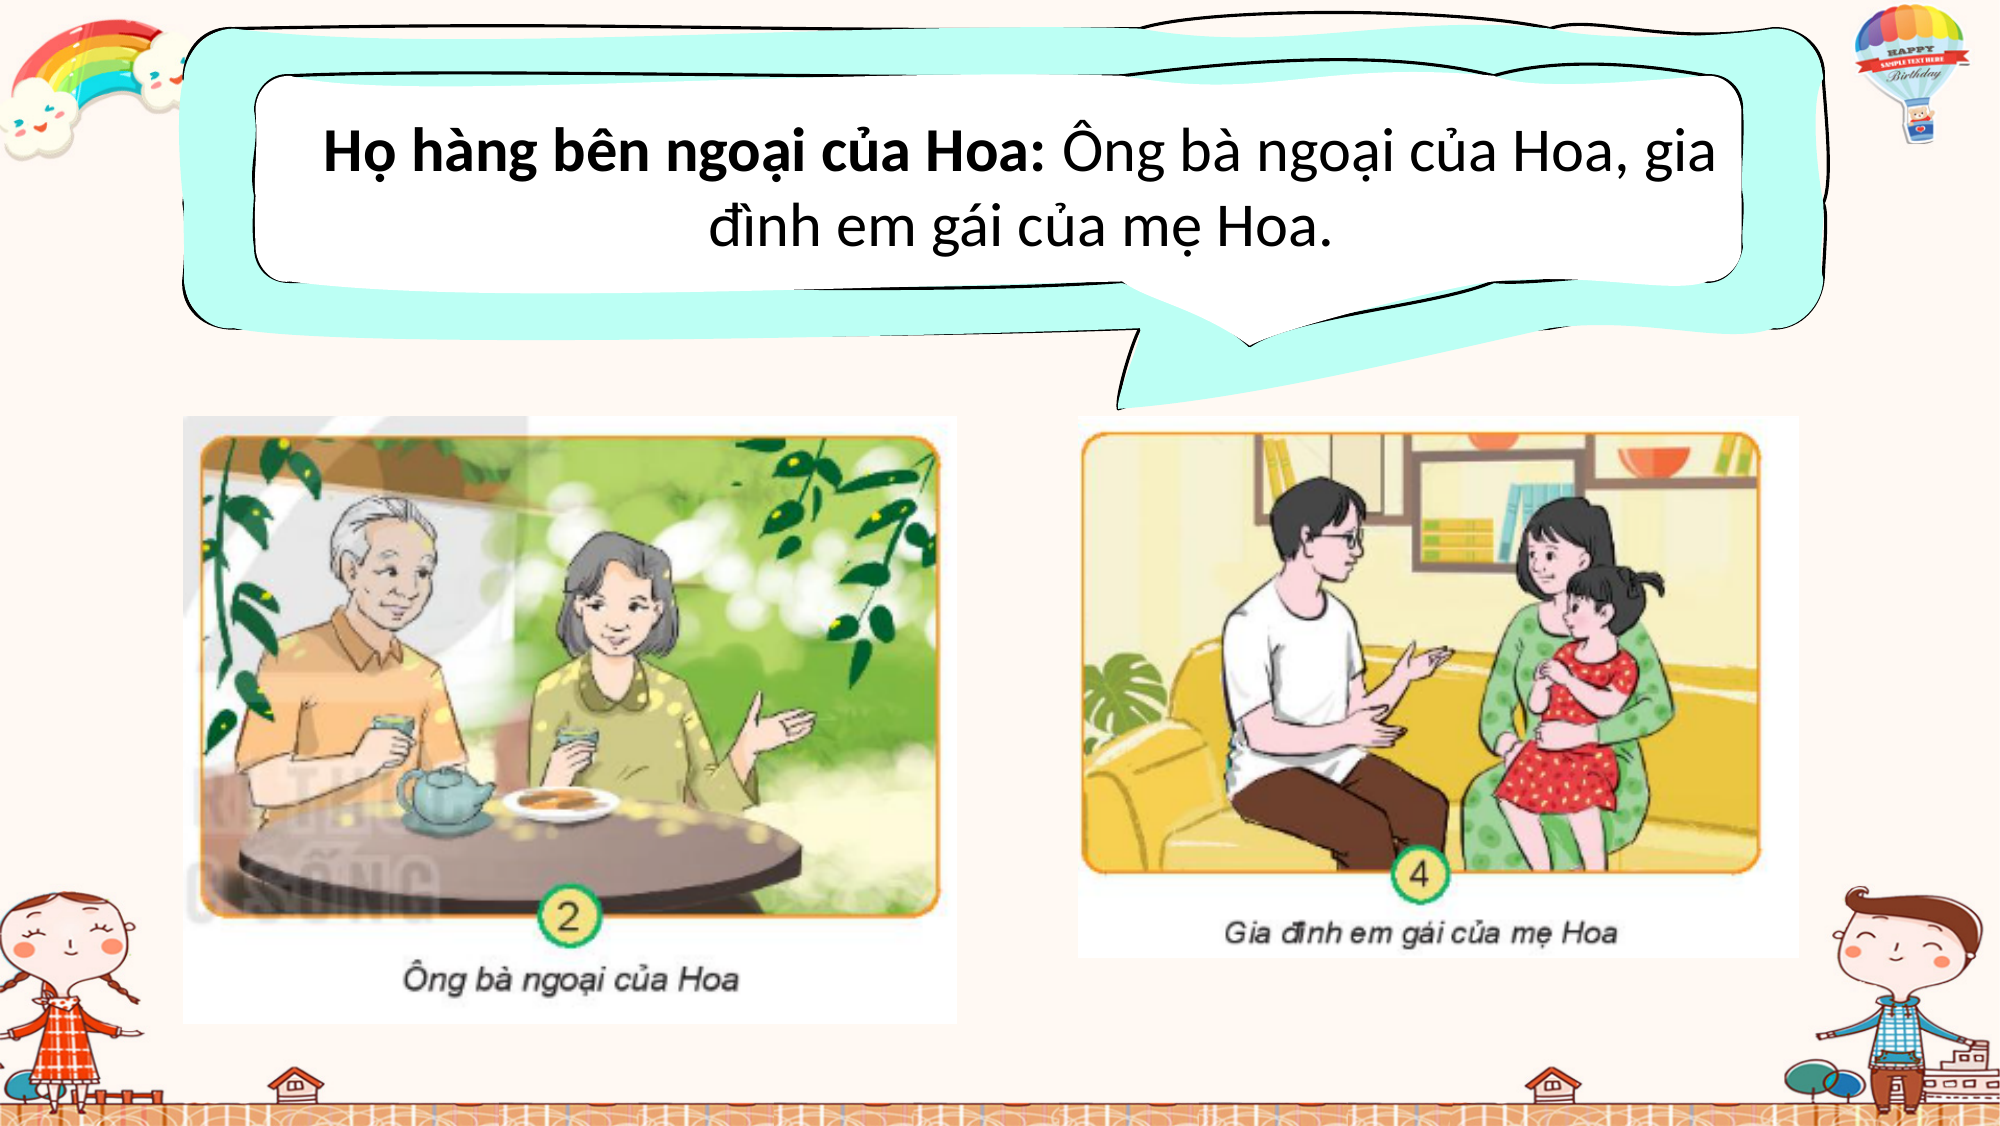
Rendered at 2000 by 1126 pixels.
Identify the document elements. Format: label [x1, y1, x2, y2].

text_box [183, 28, 1824, 329]
picture [0, 0, 2000, 1126]
